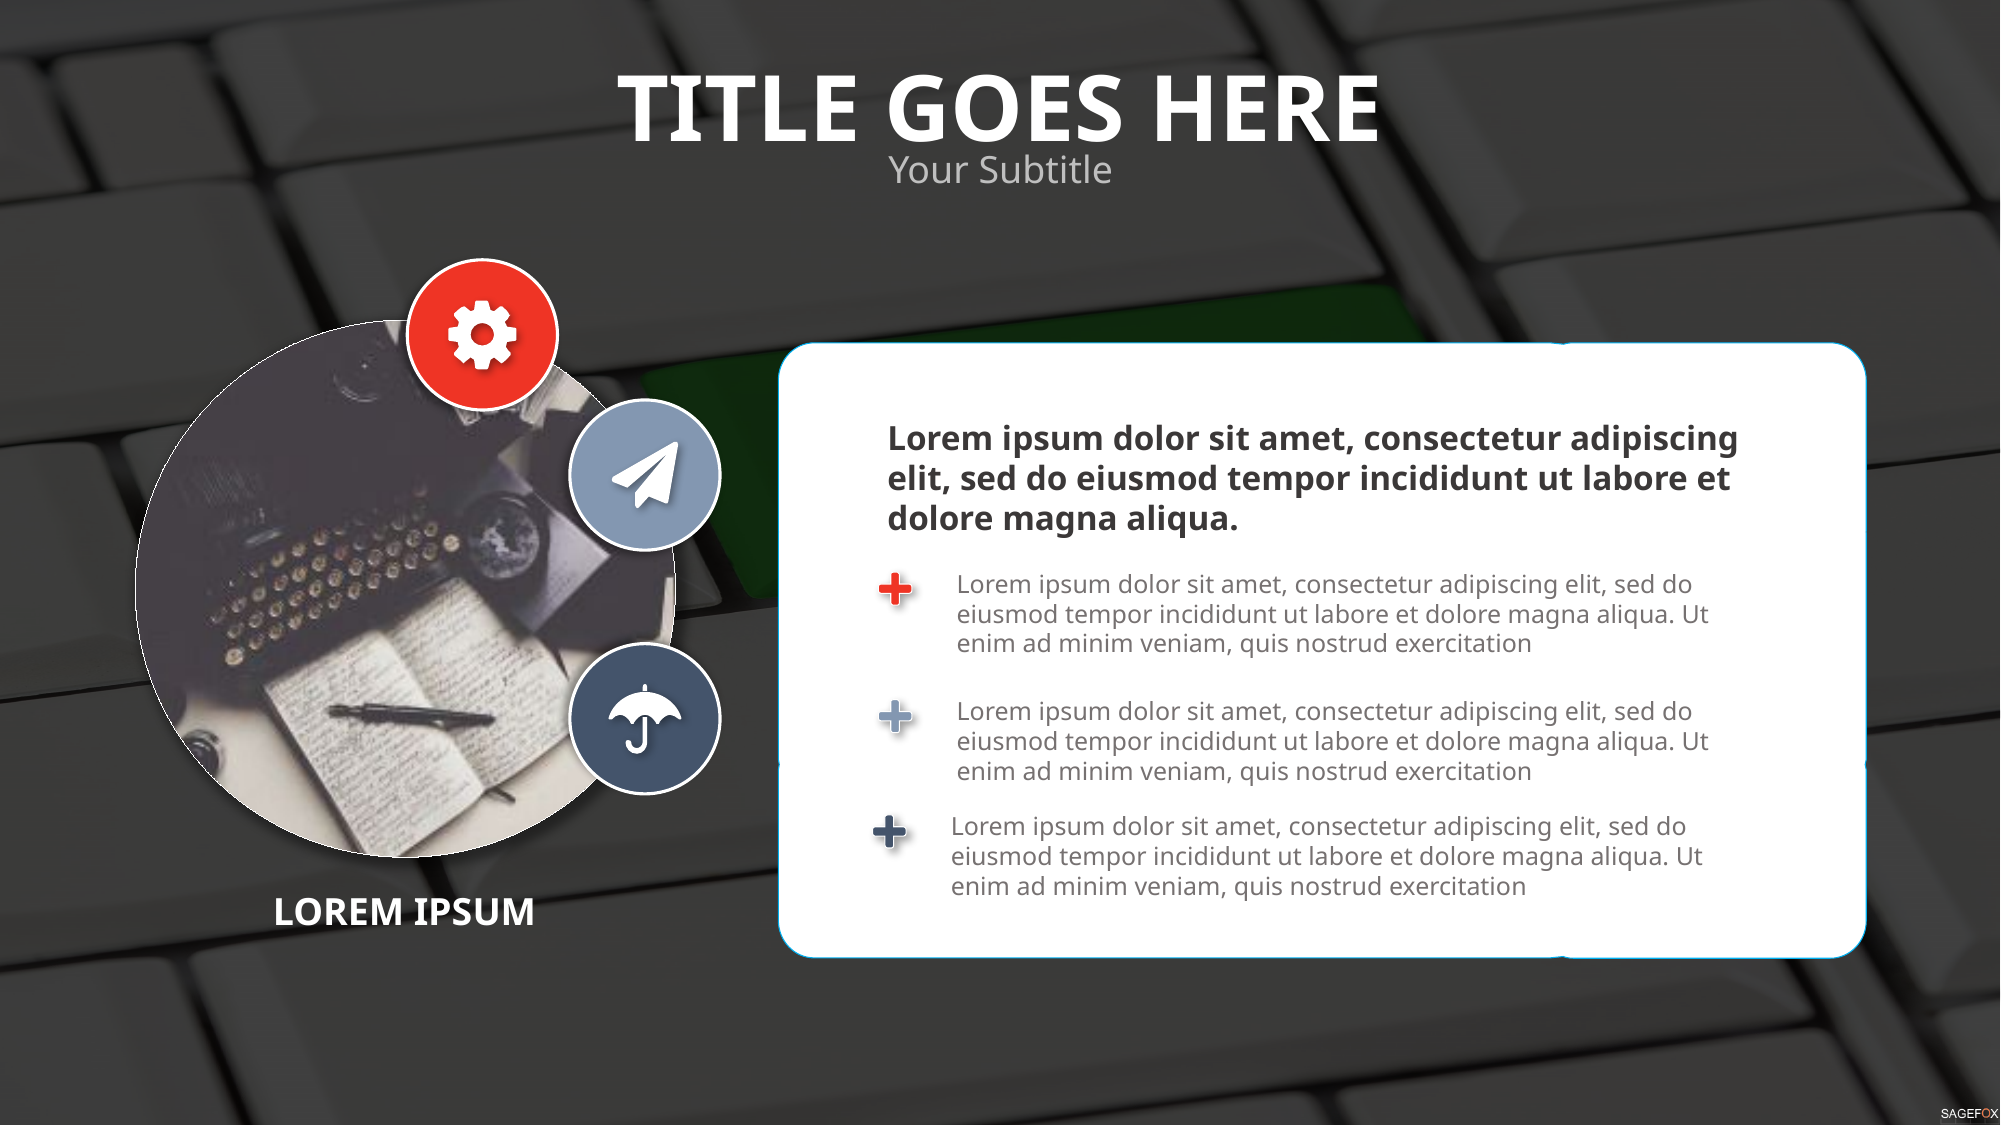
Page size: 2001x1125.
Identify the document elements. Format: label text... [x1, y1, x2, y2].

text_box [878, 699, 912, 733]
text_box LOREM IPSUM [133, 880, 676, 941]
text_box [676, 649, 722, 789]
text_box [407, 258, 558, 320]
text_box [872, 814, 907, 848]
text_box Lorem ipsum dolor sit amet, consectetur adipiscing elit, sed do eiusmod tempor incididunt ut labore et dolore magna aliqua. Ut enim ad minim veniam, quis nostrud exercitation [946, 563, 1759, 663]
text_box [777, 341, 1868, 960]
text_box [676, 405, 722, 545]
text_box [878, 572, 912, 606]
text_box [548, 42, 1452, 199]
text_box [454, 300, 511, 320]
text_box Lorem ipsum dolor sit amet, consectetur adipiscing elit, sed do eiusmod tempor incididunt ut labore et dolore magna aliqua. Ut enim ad minim veniam, quis nostrud exercitation [940, 805, 1753, 906]
text_box [676, 707, 682, 720]
picture [0, 0, 2001, 1125]
text_box Lorem ipsum dolor sit amet, consectetur adipiscing elit, sed do eiusmod tempor incididunt ut labore et dolore magna aliqua. [872, 409, 1773, 545]
text_box Lorem ipsum dolor sit amet, consectetur adipiscing elit, sed do eiusmod tempor incididunt ut labore et dolore magna aliqua. Ut enim ad minim veniam, quis nostrud exercitation [946, 690, 1759, 791]
